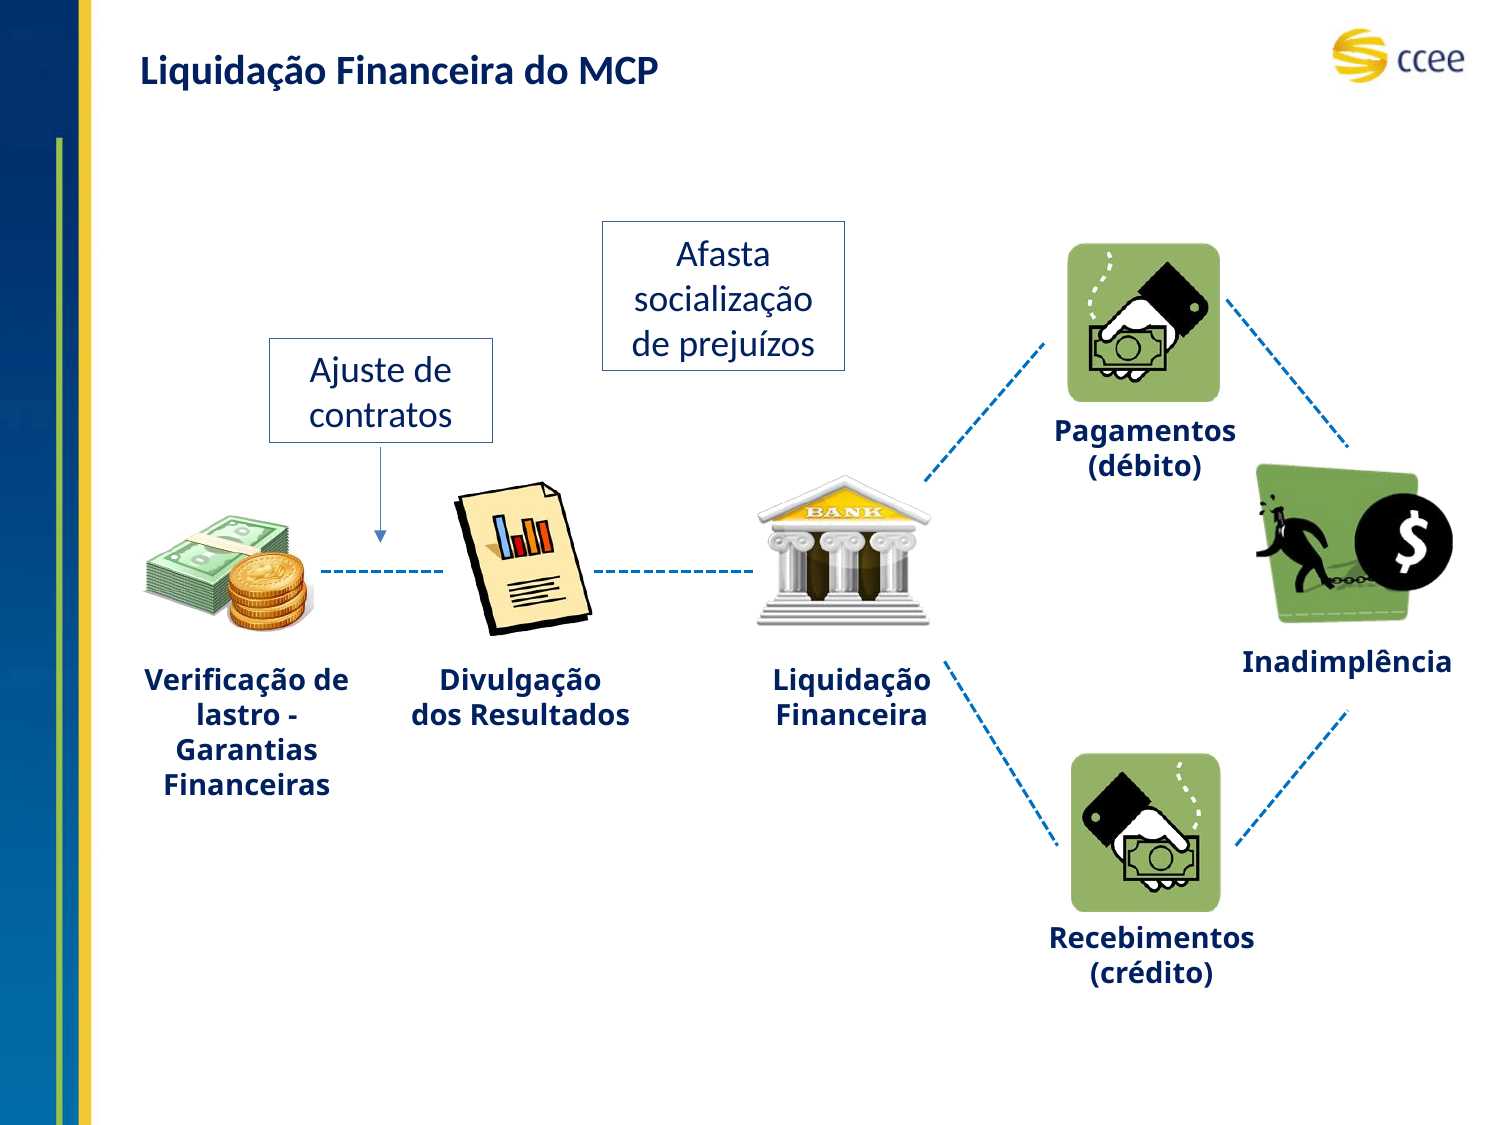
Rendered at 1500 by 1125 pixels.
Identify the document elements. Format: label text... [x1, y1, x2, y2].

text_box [1235, 710, 1349, 846]
text_box Inadimplência [1166, 635, 1500, 686]
text_box Divulgação dos Resultados [352, 653, 697, 739]
text_box Pagamentos (débito) [1044, 404, 1249, 490]
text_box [944, 661, 1058, 846]
text_box Ajuste de contratos [269, 338, 493, 443]
picture [0, 0, 1498, 1125]
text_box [924, 343, 1045, 482]
text_box Liquidação Financeira [751, 653, 953, 739]
text_box Verificação de lastro - Garantias Financeiras [118, 653, 375, 809]
text_box Liquidação Financeira do MCP [125, 30, 1500, 105]
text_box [1226, 299, 1349, 448]
text_box Afasta socialização de prejuízos [602, 221, 845, 371]
text_box Recebimentos (crédito) [987, 911, 1317, 997]
